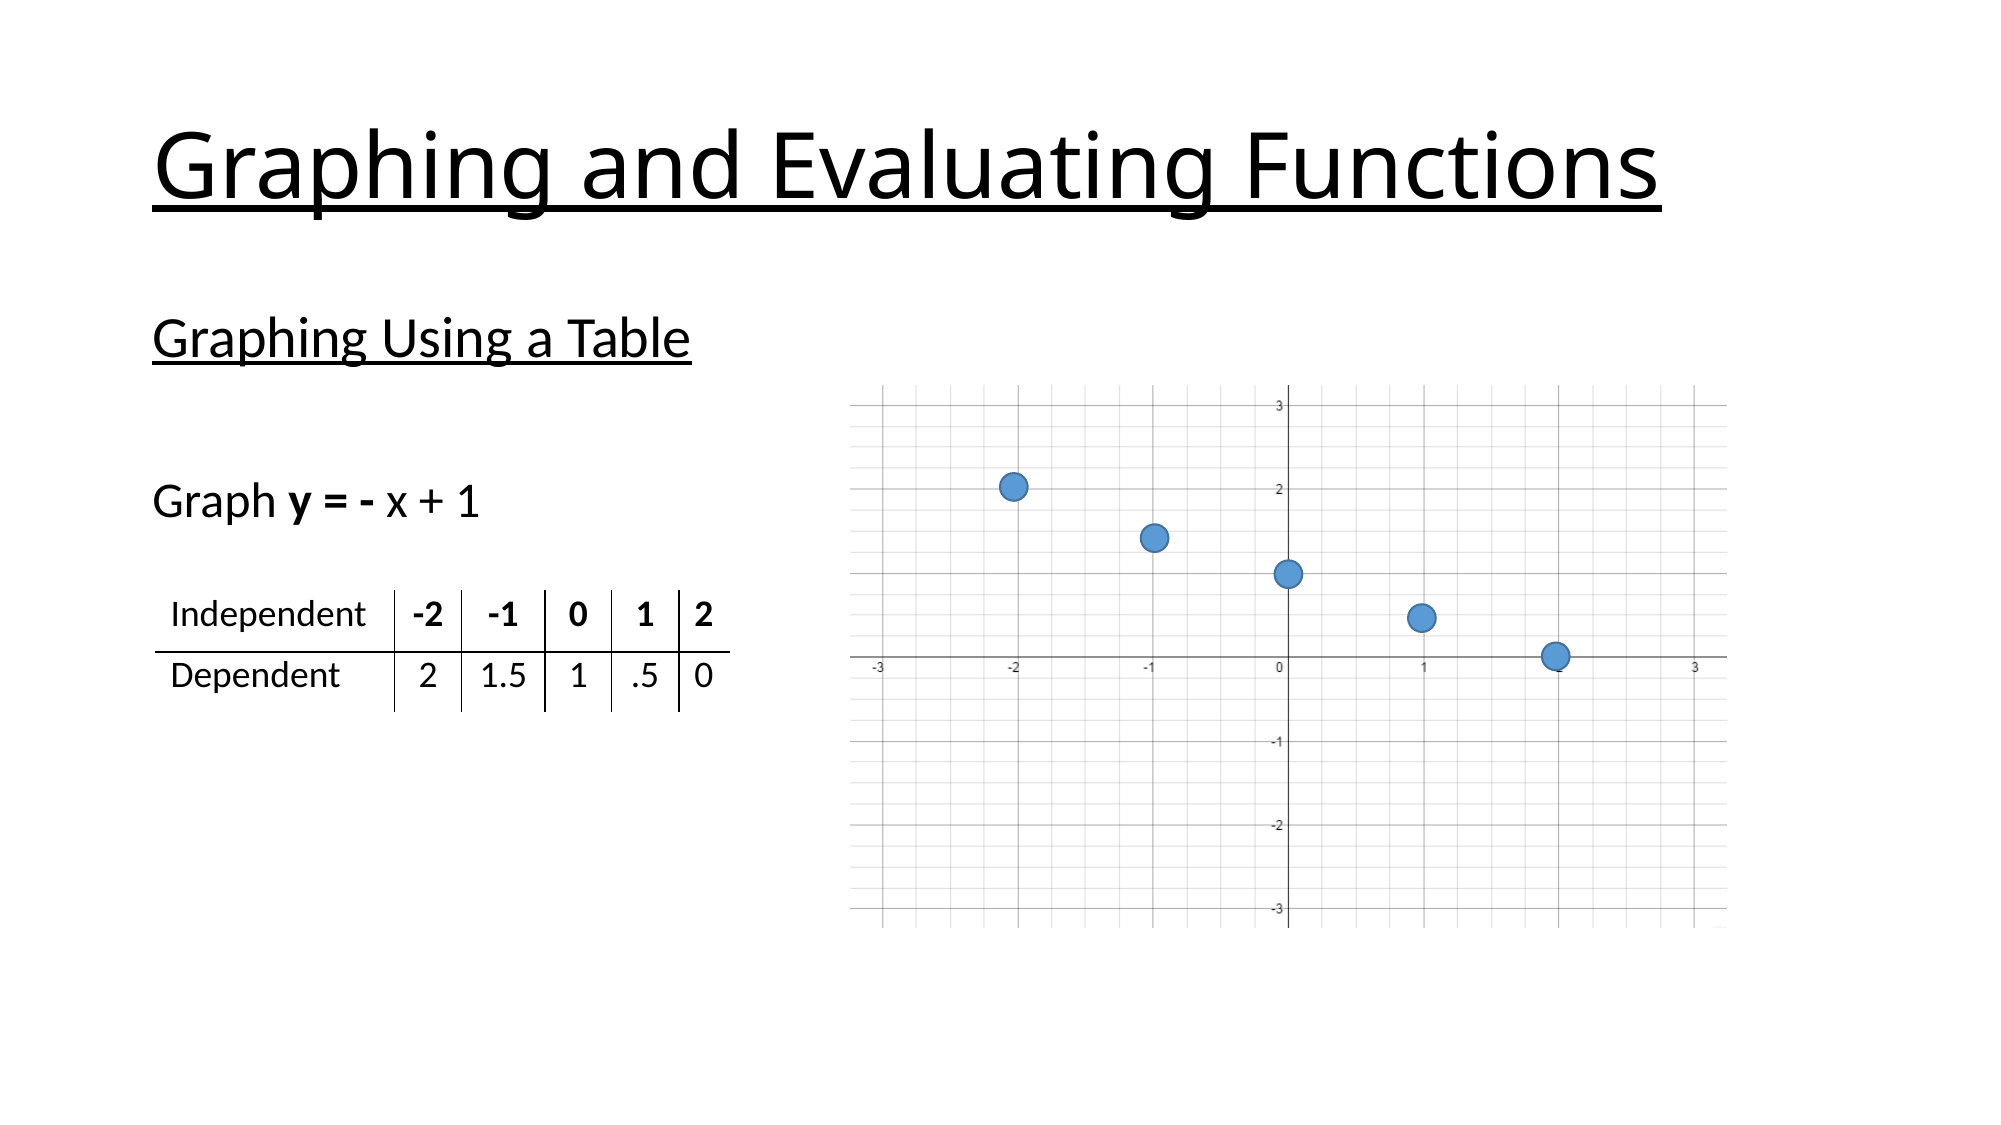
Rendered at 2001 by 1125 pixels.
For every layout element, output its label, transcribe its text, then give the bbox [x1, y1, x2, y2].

table_header 0 [546, 592, 611, 651]
table_header -2 [395, 592, 461, 651]
table_header 2 [680, 592, 728, 651]
table_cell 1 [546, 653, 611, 712]
table_cell 1.5 [462, 653, 544, 712]
table_header 1 [612, 592, 678, 651]
table_cell 2 [395, 653, 461, 712]
title Graphing and Evaluating Functions [137, 59, 1863, 278]
table_header -1 [462, 592, 544, 651]
table_header Independent [157, 592, 394, 651]
picture [850, 385, 1727, 928]
table_cell Dependent [157, 653, 394, 712]
table_cell .5 [612, 653, 678, 712]
table_cell 0 [680, 653, 728, 712]
